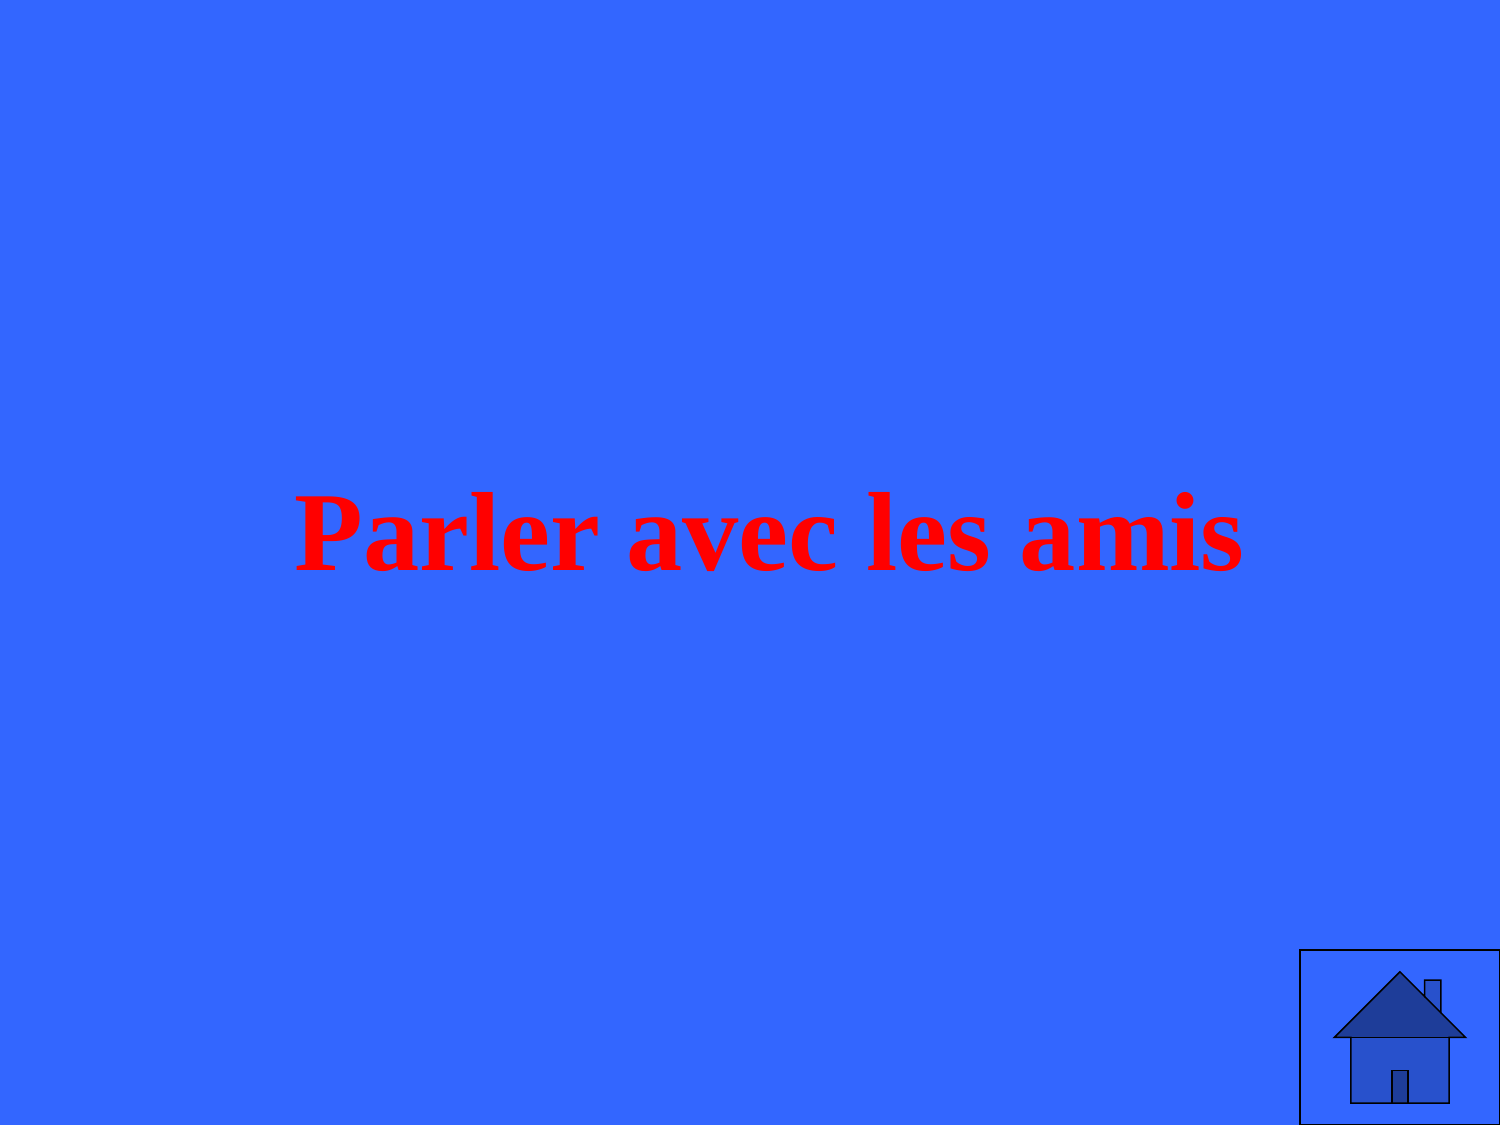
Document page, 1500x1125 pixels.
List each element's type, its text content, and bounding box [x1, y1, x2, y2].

text_box [237, 519, 1263, 625]
text_box Parler avec les amis [279, 449, 1290, 600]
text_box [1149, 899, 1500, 1125]
text_box [1299, 950, 1500, 1125]
